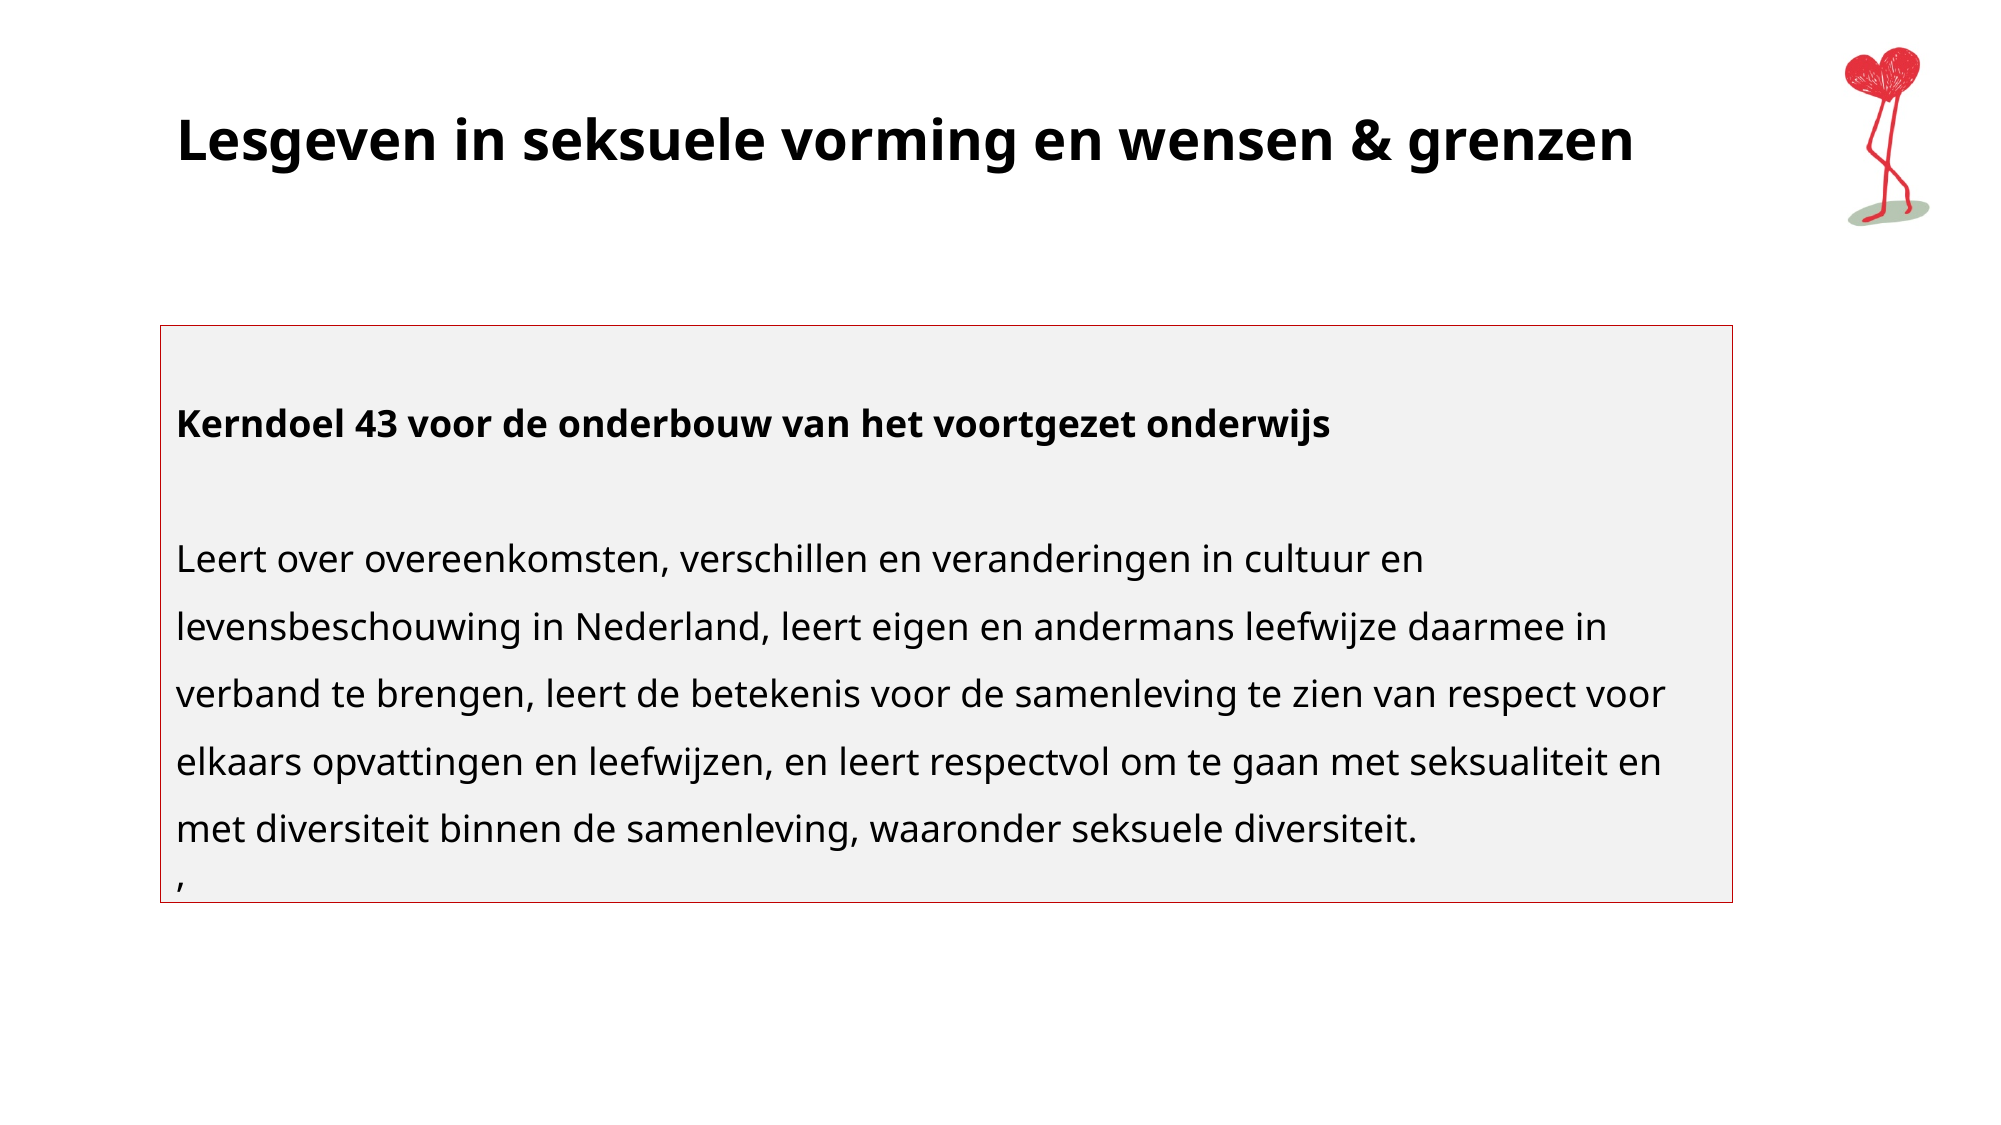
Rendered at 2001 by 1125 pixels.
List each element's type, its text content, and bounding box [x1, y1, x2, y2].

picture [1830, 31, 1940, 240]
title Lesgeven in seksuele vorming en wensen & grenzen [161, 102, 1662, 227]
text_box Kerndoel 43 voor de onderbouw van het voortgezet onderwijs Leert over overeenkomsten, verschillen en veranderingen in cultuur en levensbeschouwing in Nederland, leert eigen en andermans leefwijze daarmee in verband te brengen, leert de betekenis voor de samenleving te zien van respect voor elkaars opvattingen en leefwijzen, en leert respectvol om te gaan met seksualiteit en met diversiteit binnen de samenleving, waaronder seksuele diversiteit. , [160, 325, 1733, 903]
